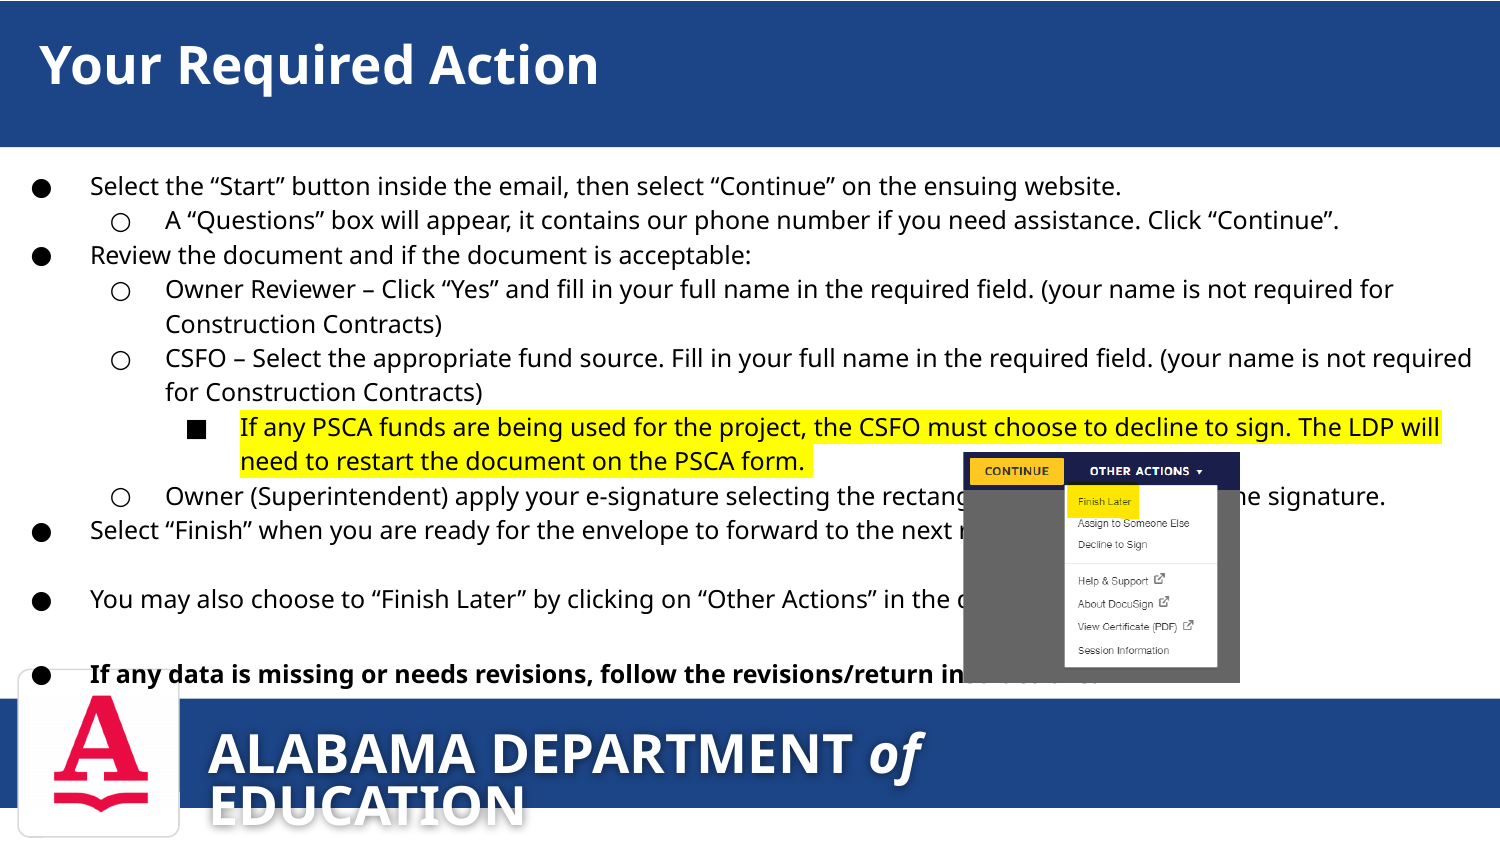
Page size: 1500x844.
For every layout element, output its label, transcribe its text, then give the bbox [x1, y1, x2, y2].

title Your Required Action [24, 16, 1423, 111]
picture [19, 750, 178, 836]
picture [963, 449, 1241, 683]
list Select the “Start” button inside the email, then select “Continue” on the ensuing website. A “Questions” box will appear, it contains our phone number if you need assistance. Click “Continue”. Review the document and if the document is acceptable: Owner Reviewer – Click “Yes” and fill in your full name in the required field. (your name is not required for Construction Contracts) CSFO – Select the appropriate fund source. Fill in your full name in the required field. (your name is not required for Construction Contracts) If any PSCA funds are being used for the project, the CSFO must choose to decline to sign. The LDP will need to restart the document on the PSCA form. Owner (Superintendent) apply your e-signature selecting the rectangular “Sign” button on the signature. Select “Finish” when you are ready for the envelope to forward to the next recipient. You may also choose to “Finish Later” by clicking on “Other Actions” in the dropdown menu. If any data is missing or needs revisions, follow the revisions/return instructions. [0, 150, 1500, 750]
